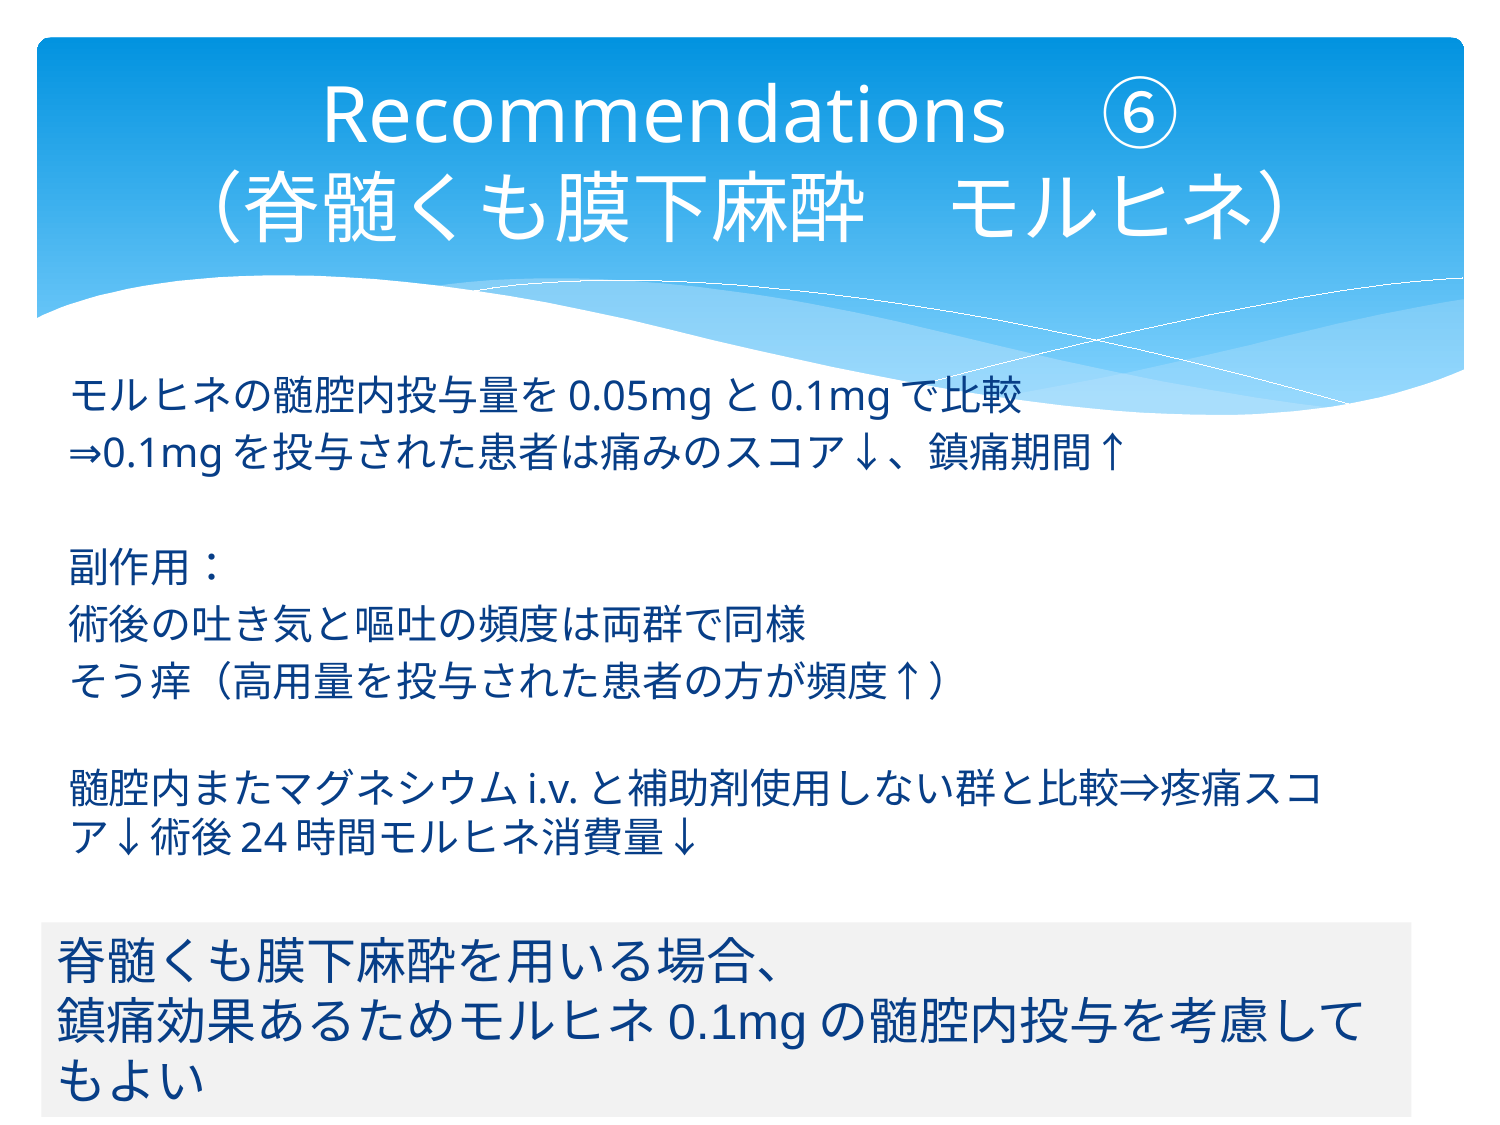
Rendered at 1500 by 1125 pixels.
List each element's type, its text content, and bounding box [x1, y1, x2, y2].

title Recommendations ⑥ （脊髄くも膜下麻酔 モルヒネ） [75, 55, 1425, 261]
text_box 脊髄くも膜下麻酔を用いる場合、 鎮痛効果あるためモルヒネ0.1mgの髄腔内投与を考慮してもよい [41, 922, 1412, 1117]
list モルヒネの髄腔内投与量を0.05mgと0.1mgで比較 ⇒0.1mgを投与された患者は痛みのスコア↓、鎮痛期間↑ 副作用： 術後の吐き気と嘔吐の頻度は両群で同様 そう痒（高用量を投与された患者の方が頻度↑） 髄腔内またマグネシウムi.v.と補助剤使用しない群と比較⇒疼痛スコア↓術後24時間モルヒネ消費量↓ [53, 361, 1359, 870]
